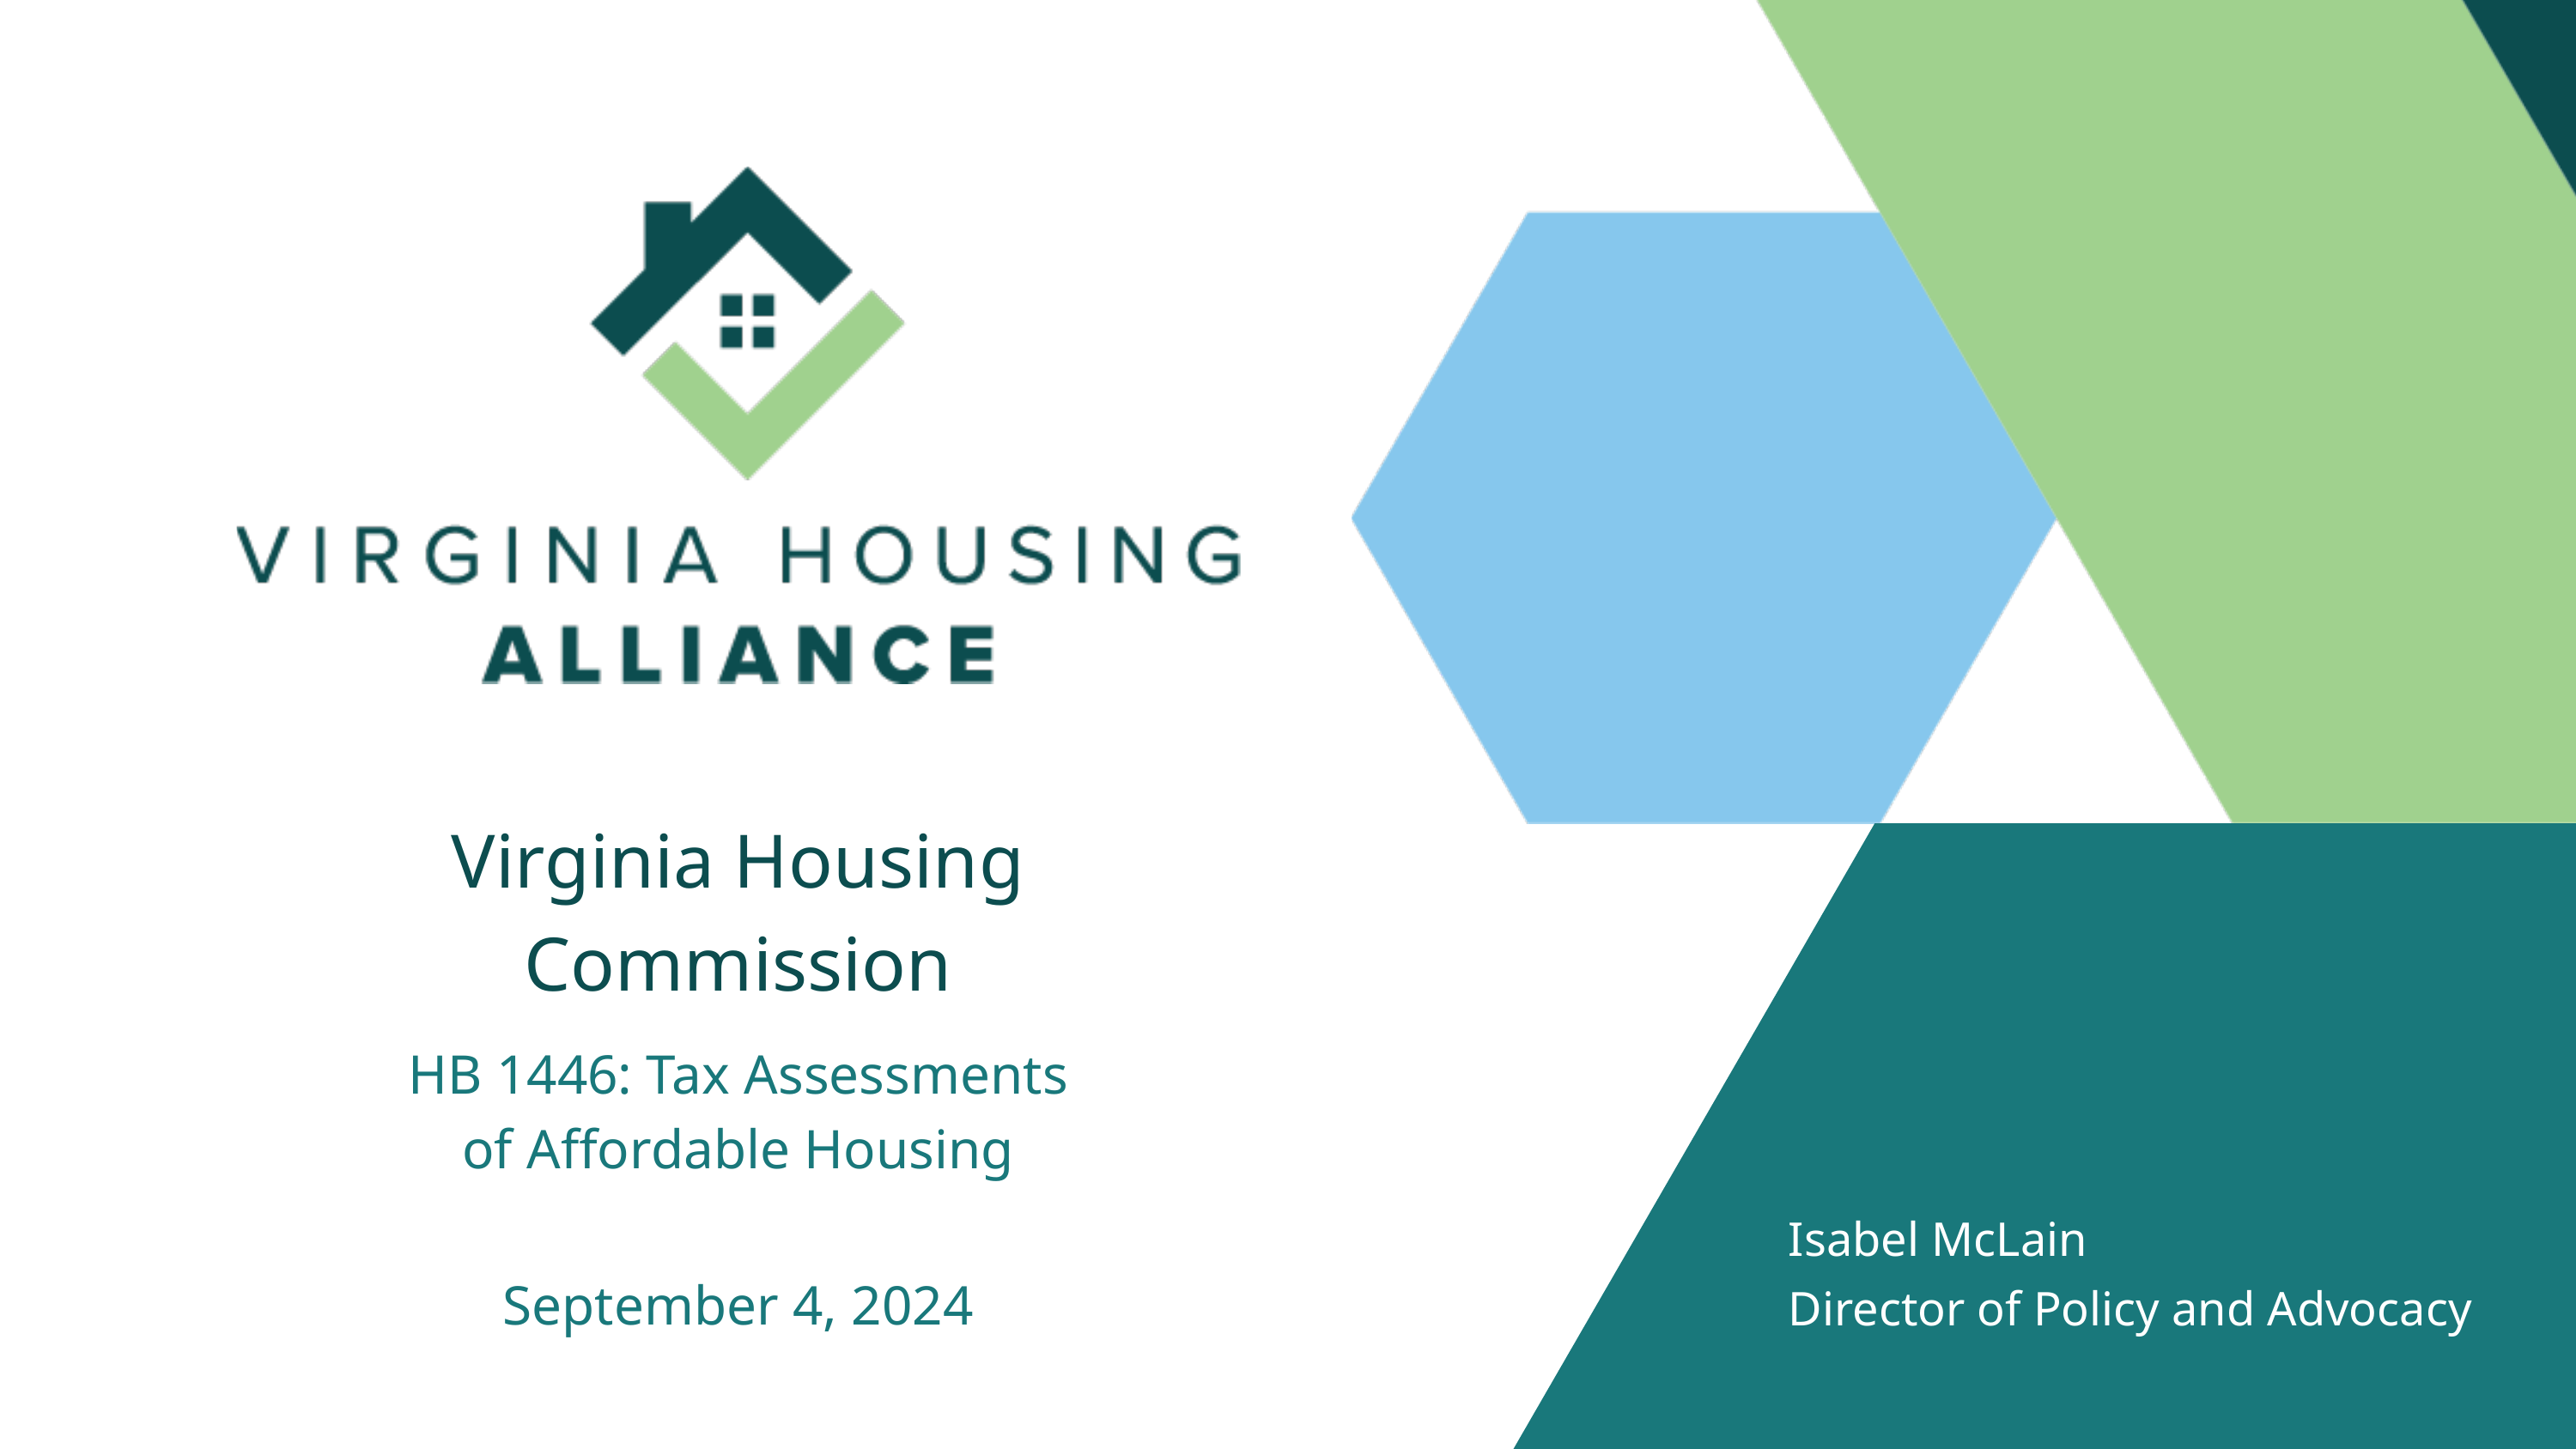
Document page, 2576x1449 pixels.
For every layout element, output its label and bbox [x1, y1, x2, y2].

text_box [1396, 822, 2576, 1449]
text_box [304, 822, 1173, 1330]
text_box [236, 167, 1241, 684]
text_box [1352, 0, 2576, 824]
